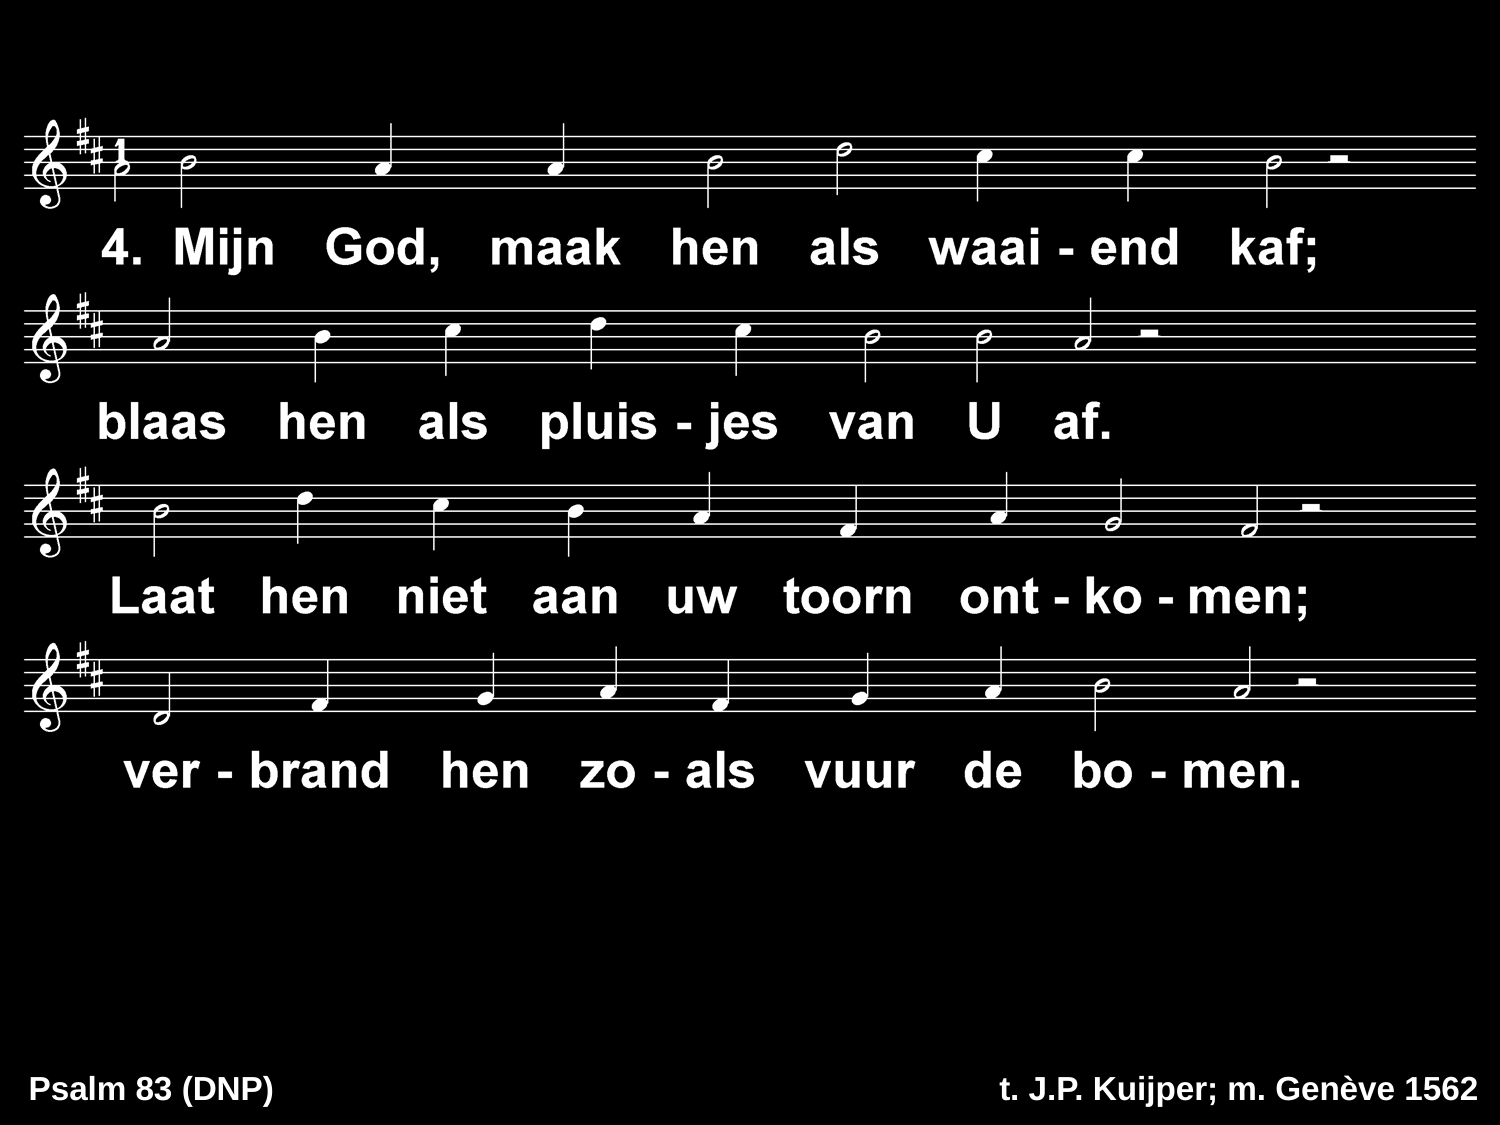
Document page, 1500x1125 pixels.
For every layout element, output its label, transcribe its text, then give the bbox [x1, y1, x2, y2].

text_box Psalm 83 (DNP) t. J.P. Kuijper; m. Genève 1562 [13, 1059, 1495, 1115]
picture [10, 104, 1490, 803]
